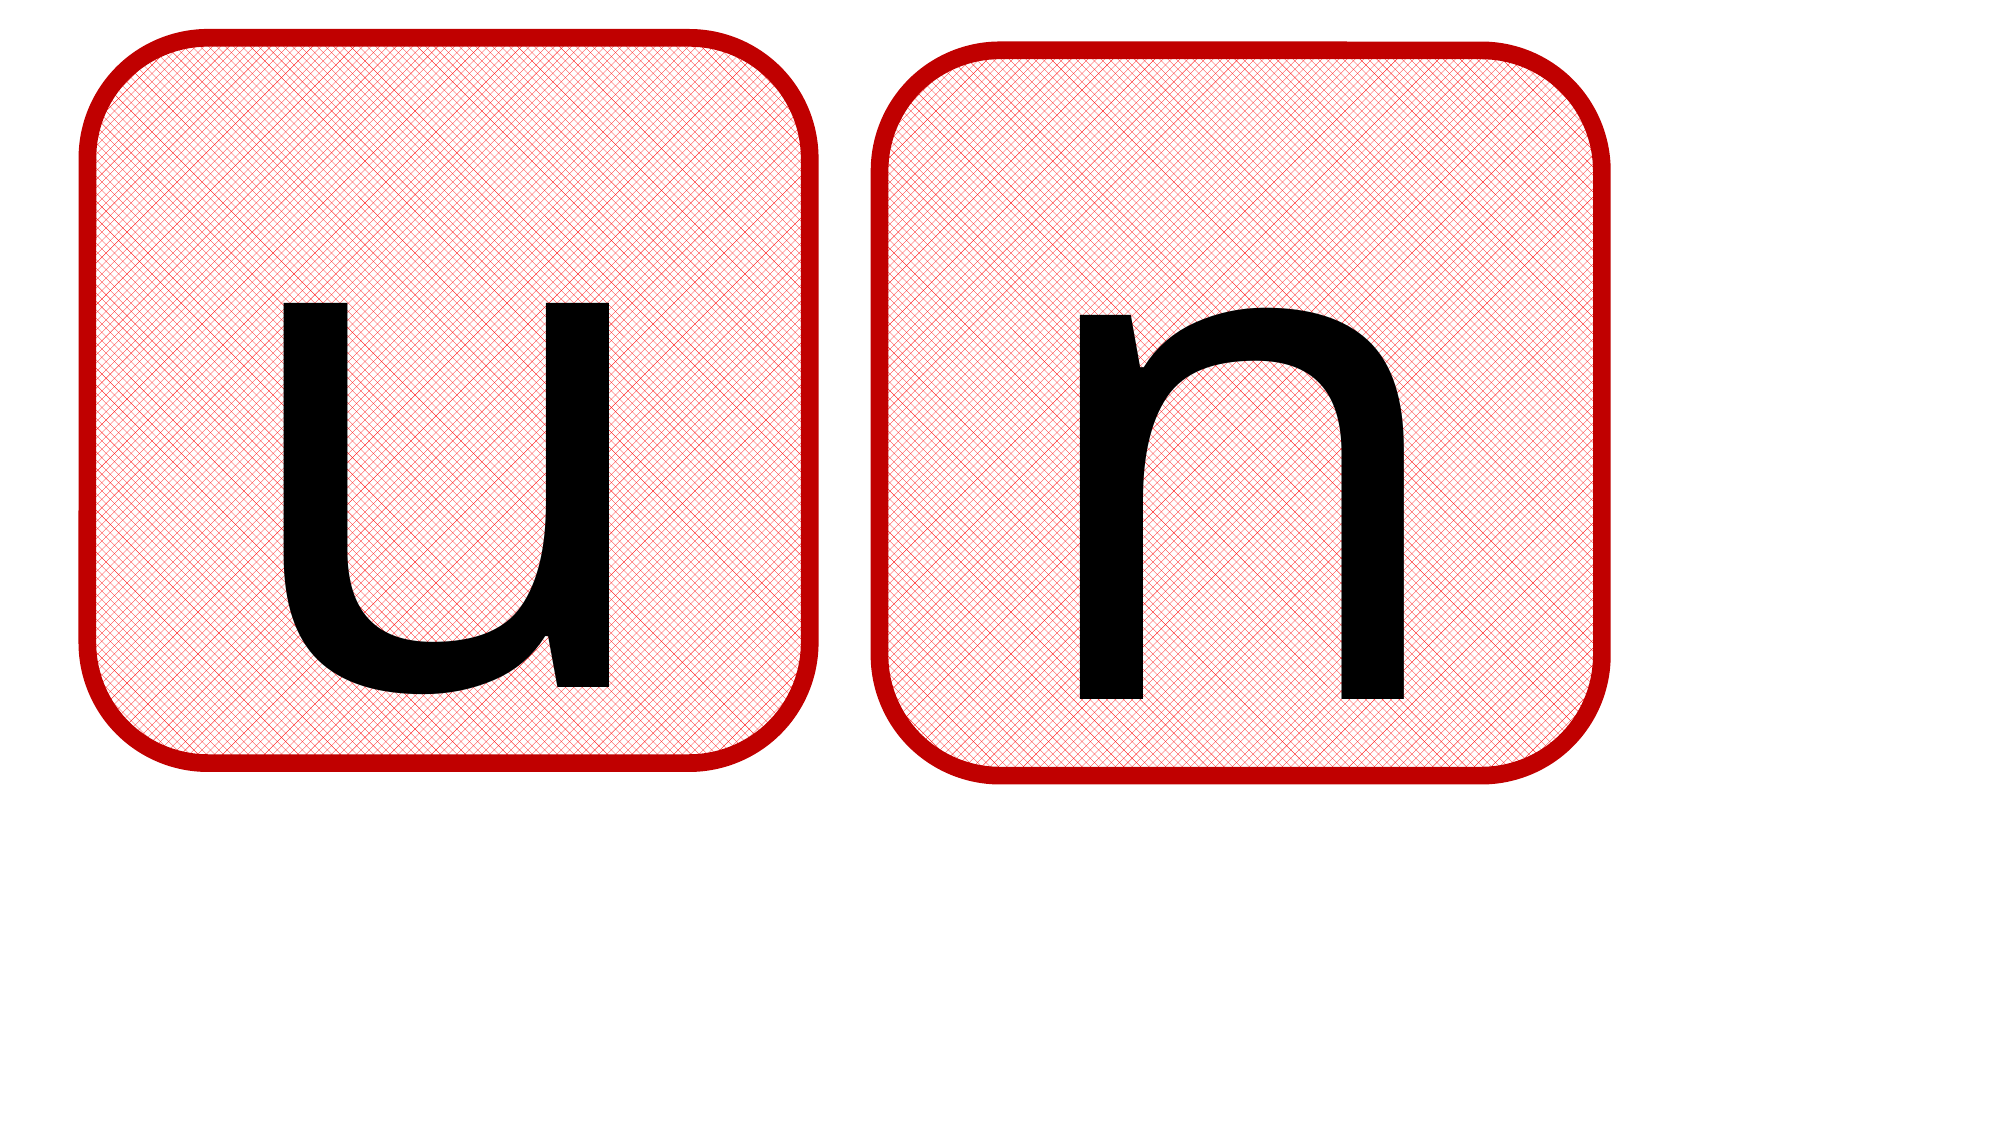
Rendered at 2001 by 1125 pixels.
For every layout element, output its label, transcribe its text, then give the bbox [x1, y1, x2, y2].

text_box n [878, 49, 1603, 777]
text_box u [86, 36, 811, 765]
